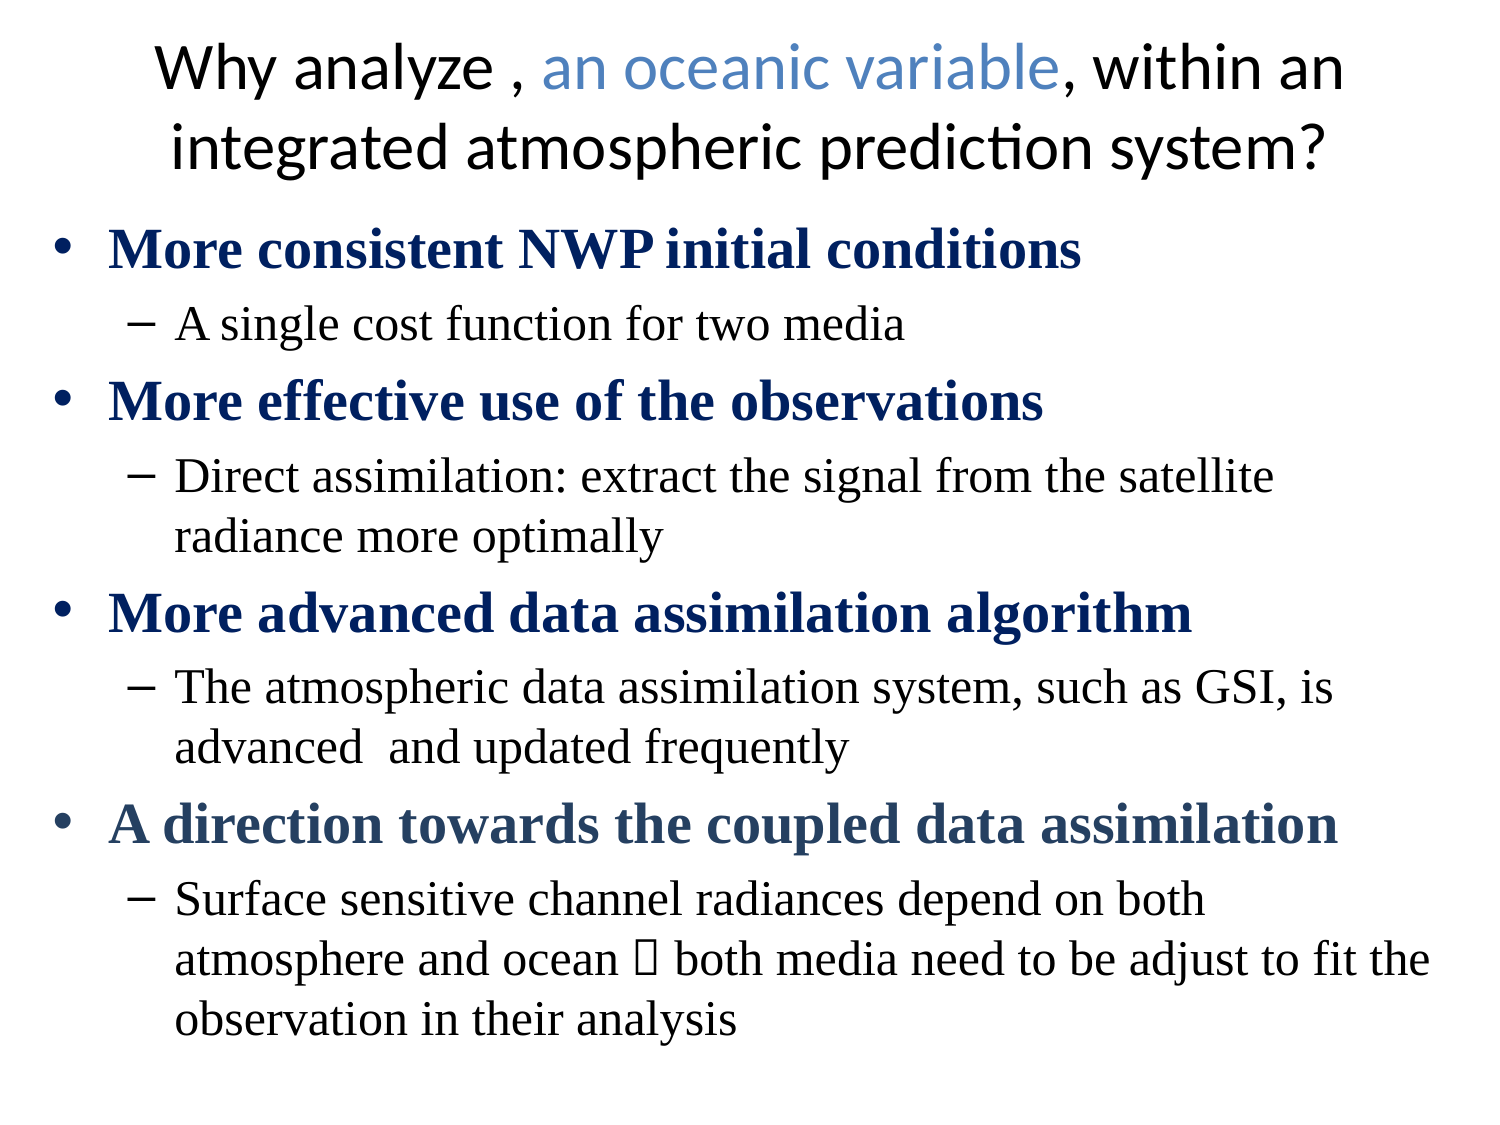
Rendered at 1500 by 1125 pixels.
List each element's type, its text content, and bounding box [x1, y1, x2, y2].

list More consistent NWP initial conditions A single cost function for two media More effective use of the observations Direct assimilation: extract the signal from the satellite radiance more optimally More advanced data assimilation algorithm The atmospheric data assimilation system, such as GSI, is advanced and updated frequently A direction towards the coupled data assimilation Surface sensitive channel radiances depend on both atmosphere and ocean  both media need to be adjust to fit the observation in their analysis [37, 202, 1463, 1100]
